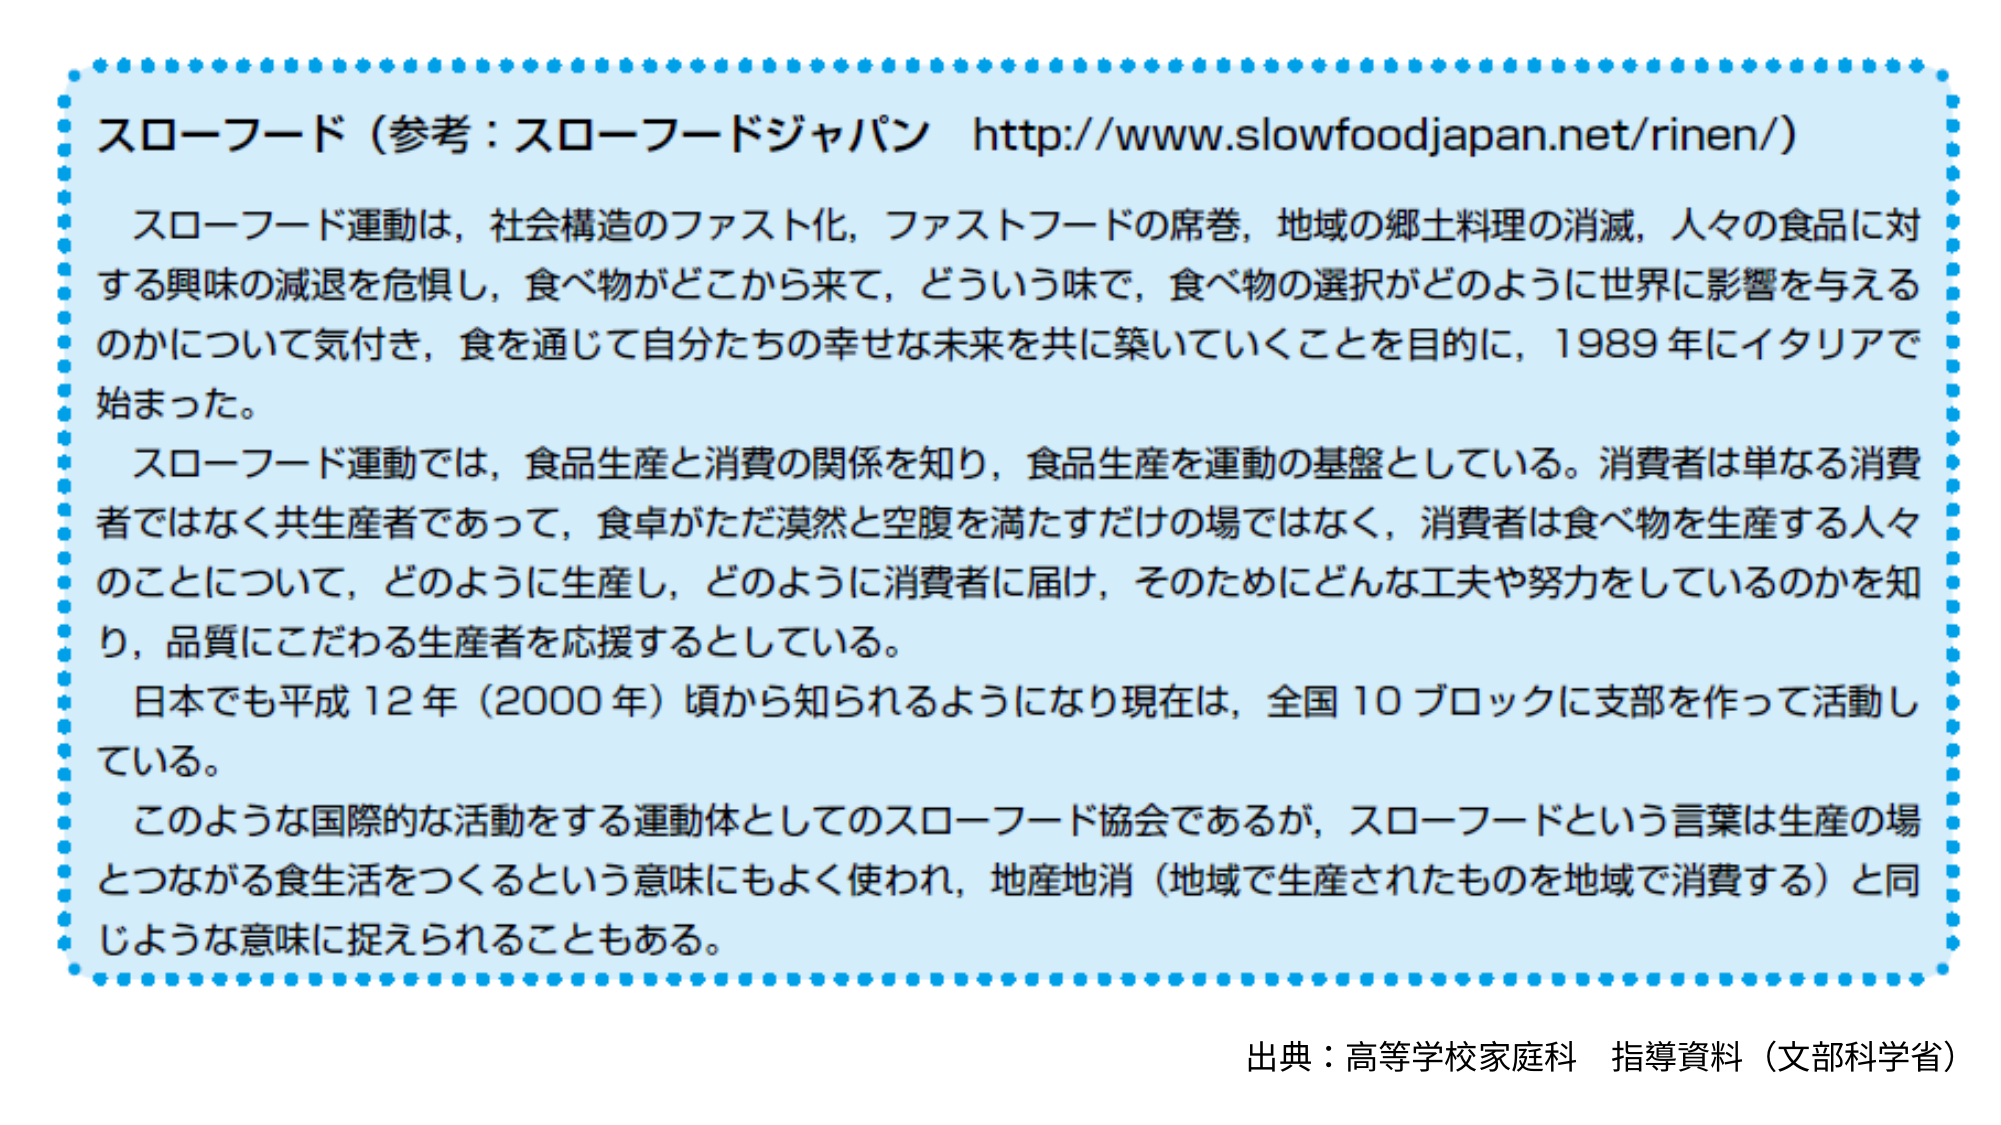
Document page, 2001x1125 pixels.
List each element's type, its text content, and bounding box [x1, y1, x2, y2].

picture [22, 25, 2000, 1034]
text_box 出典：高等学校家庭科 指導資料（文部科学省） [1231, 1034, 1992, 1084]
